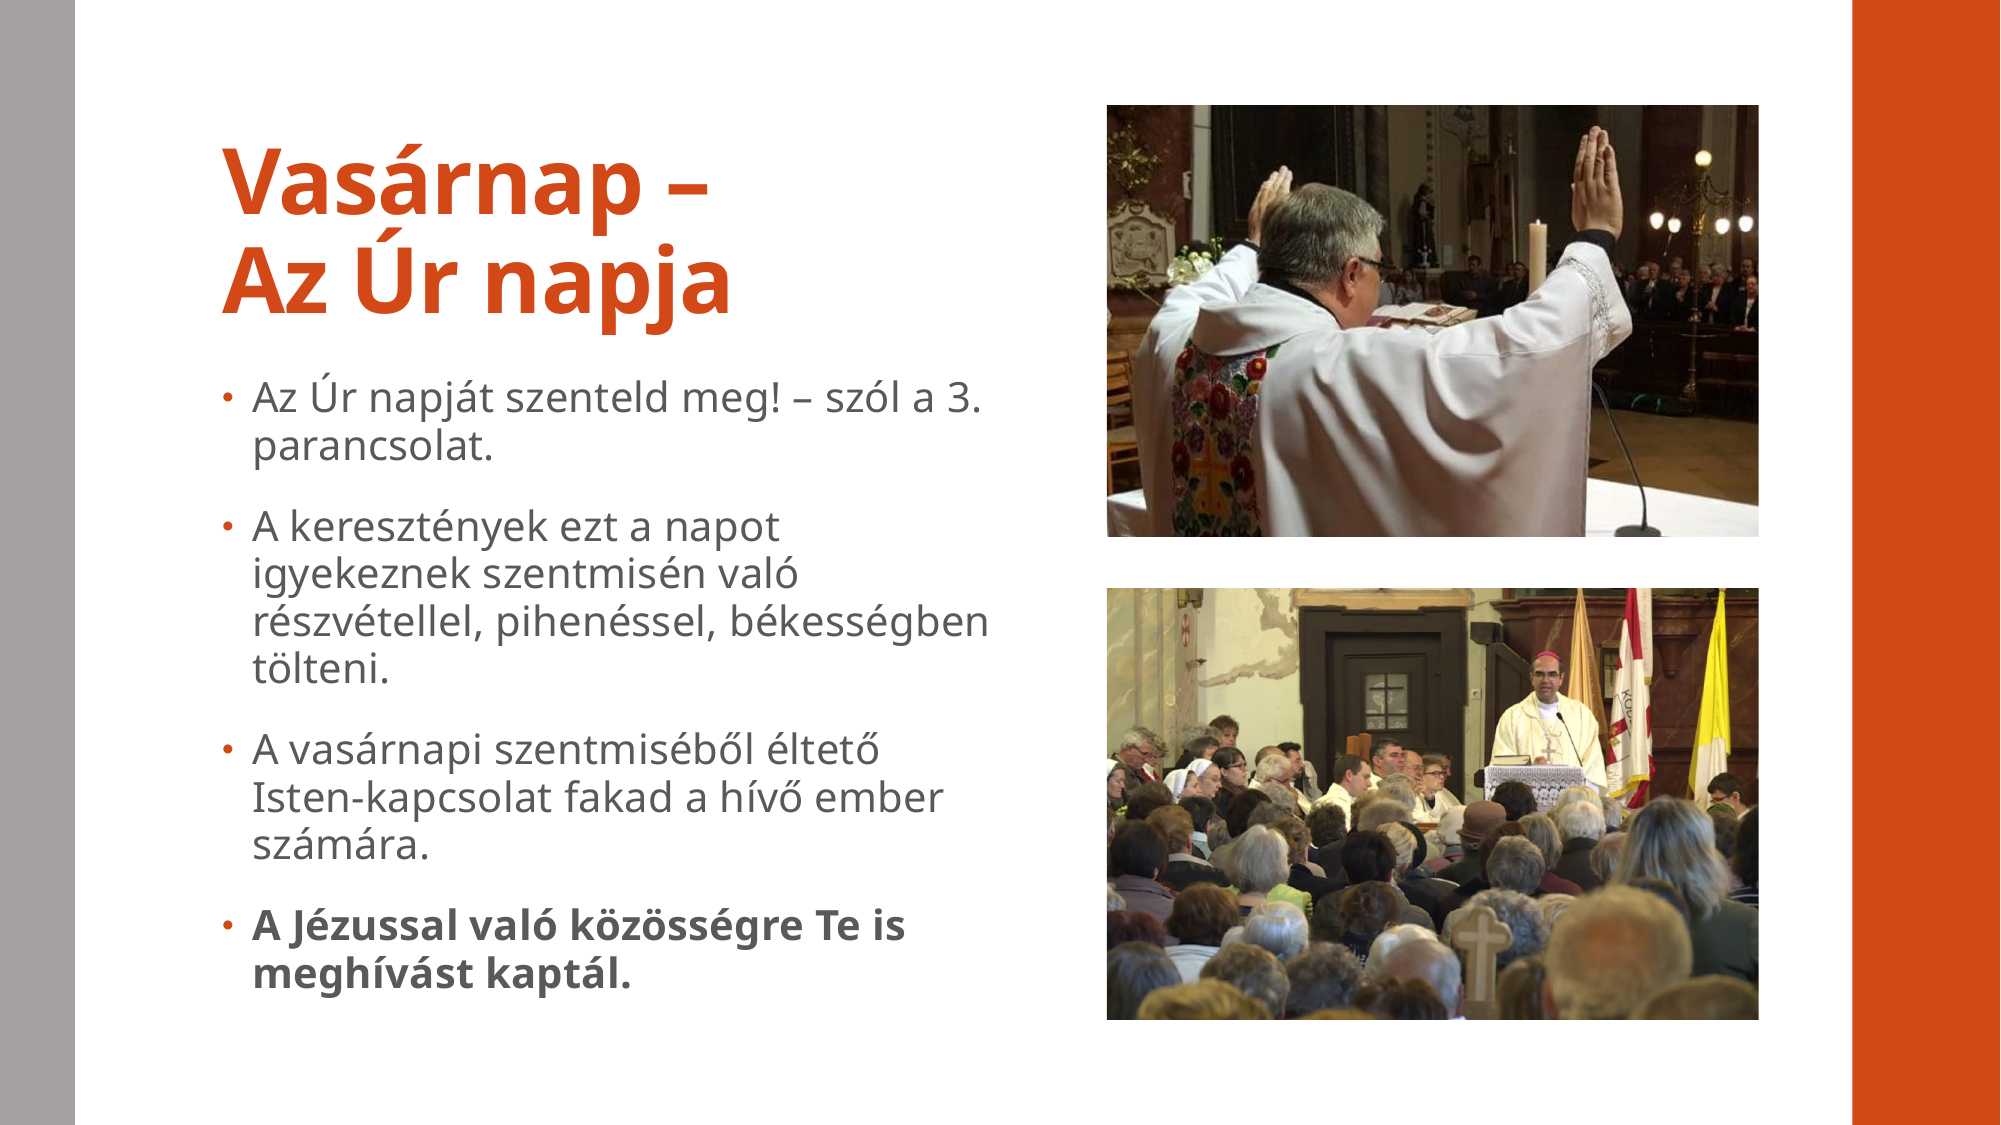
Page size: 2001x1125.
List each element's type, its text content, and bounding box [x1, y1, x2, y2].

list Az Úr napját szenteld meg! – szól a 3. parancsolat. A keresztények ezt a napot igyekeznek szentmisén való részvétellel, pihenéssel, békességben tölteni. A vasárnapi szentmiséből éltető Isten-kapcsolat fakad a hívő ember számára. A Jézussal való közösségre Te is meghívást kaptál. [206, 367, 1020, 1031]
title Vasárnap – Az Úr napja [206, 77, 1020, 341]
picture [1106, 104, 1759, 537]
picture [1106, 588, 1759, 1021]
